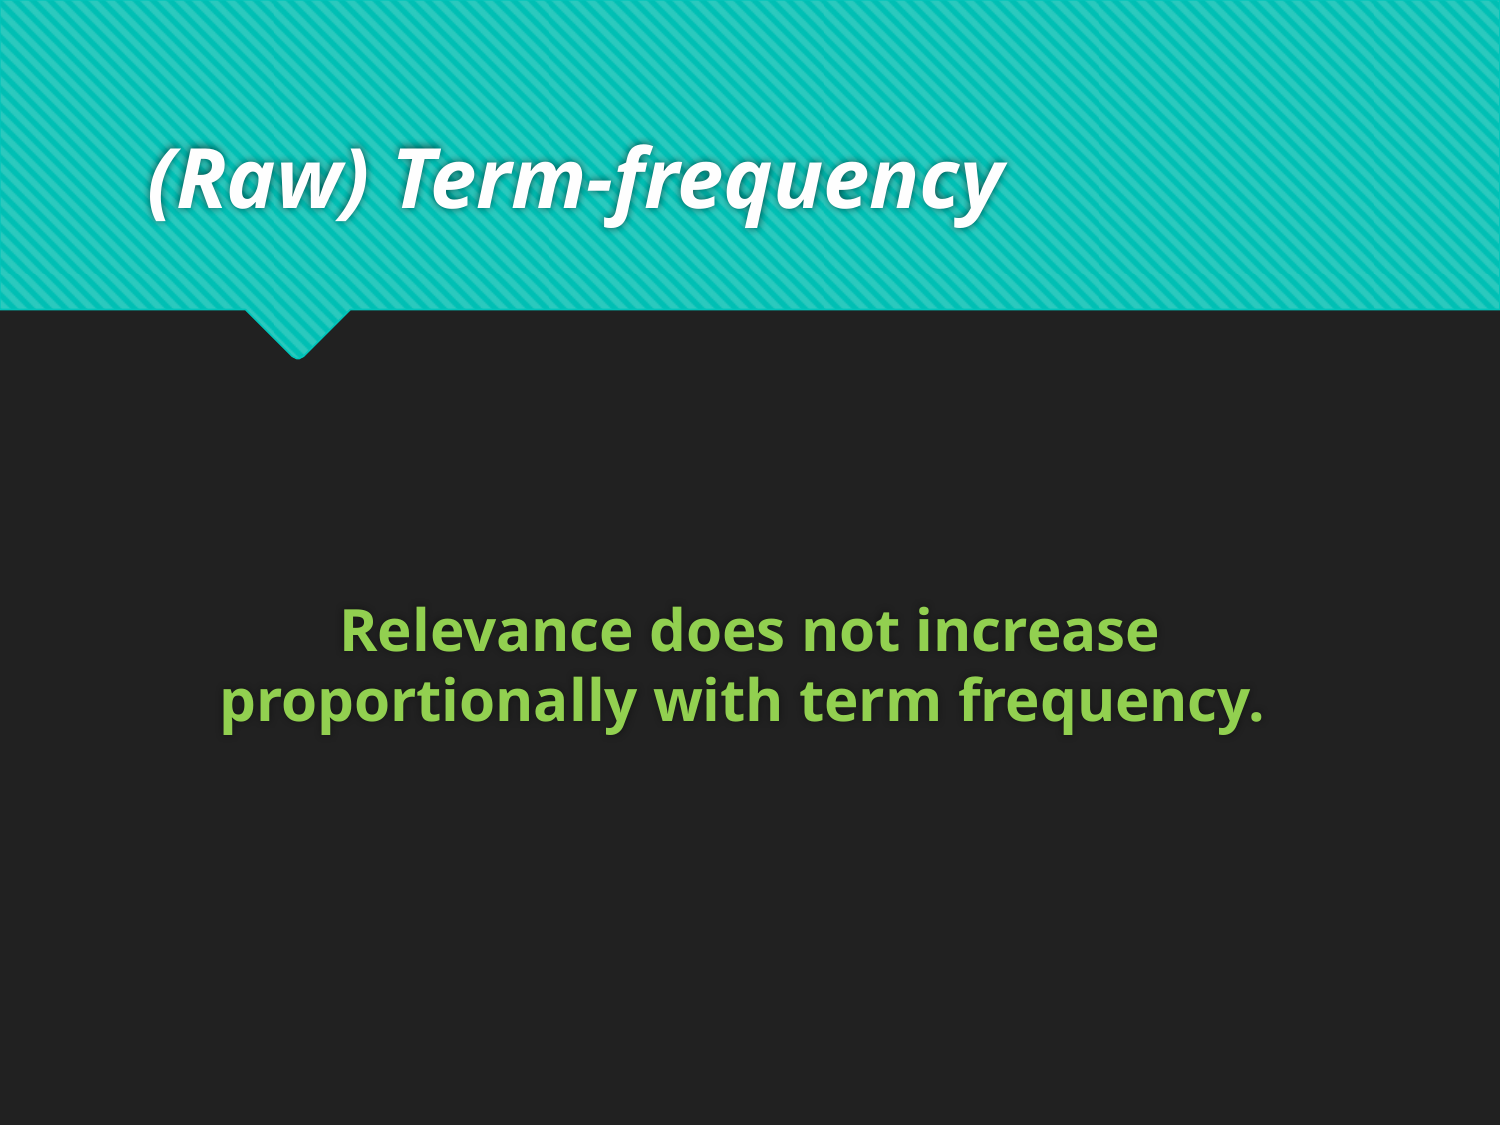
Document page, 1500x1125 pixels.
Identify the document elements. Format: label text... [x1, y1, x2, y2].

title (Raw) Term-frequency [132, 73, 1368, 233]
list Relevance does not increase proportionally with term frequency. [132, 364, 1368, 962]
